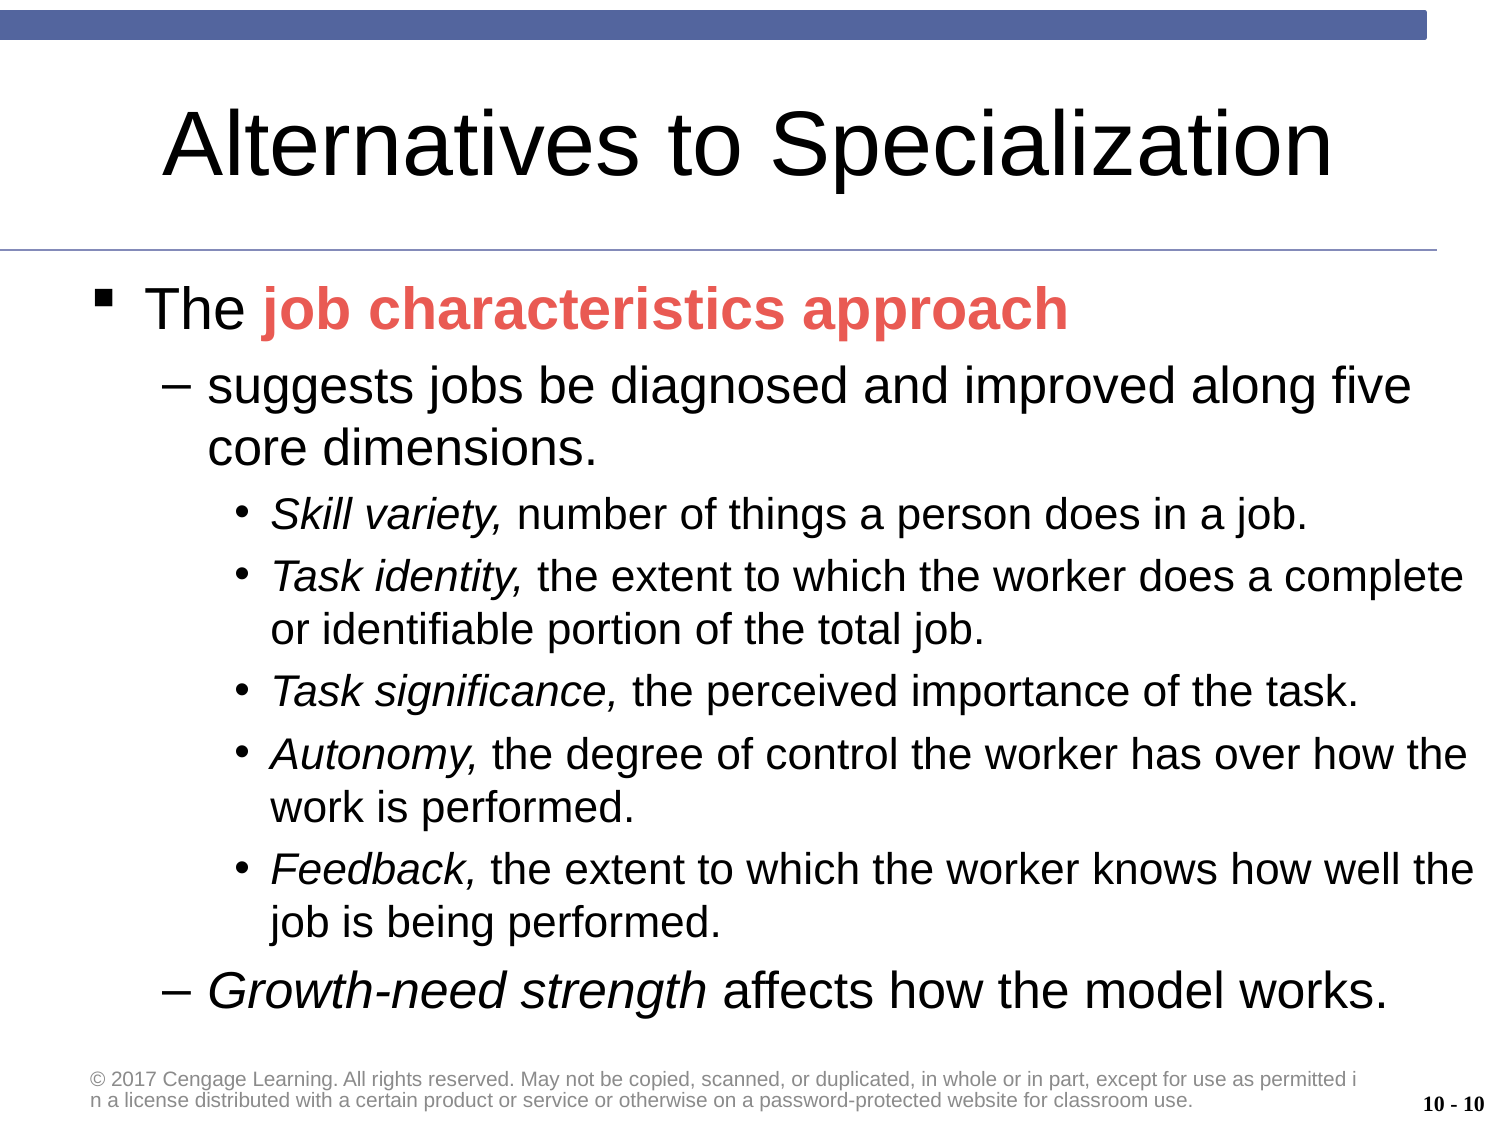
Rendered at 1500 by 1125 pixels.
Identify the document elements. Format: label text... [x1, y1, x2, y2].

list The job characteristics approach suggests jobs be diagnosed and improved along five core dimensions. Skill variety, number of things a person does in a job. Task identity, the extent to which the worker does a complete or identifiable portion of the total job. Task significance, the perceived importance of the task. Autonomy, the degree of control the worker has over how the work is performed. Feedback, the extent to which the worker knows how well the job is being performed. Growth-need strength affects how the model works. [75, 262, 1500, 1038]
title Alternatives to Specialization [75, 45, 1425, 233]
footer © 2017 Cengage Learning. All rights reserved. May not be copied, scanned, or duplicated, in whole or in part, except for use as permitted in a license distributed with a certain product or service or otherwise on a password-protected website for classroom use. [75, 1038, 1375, 1120]
